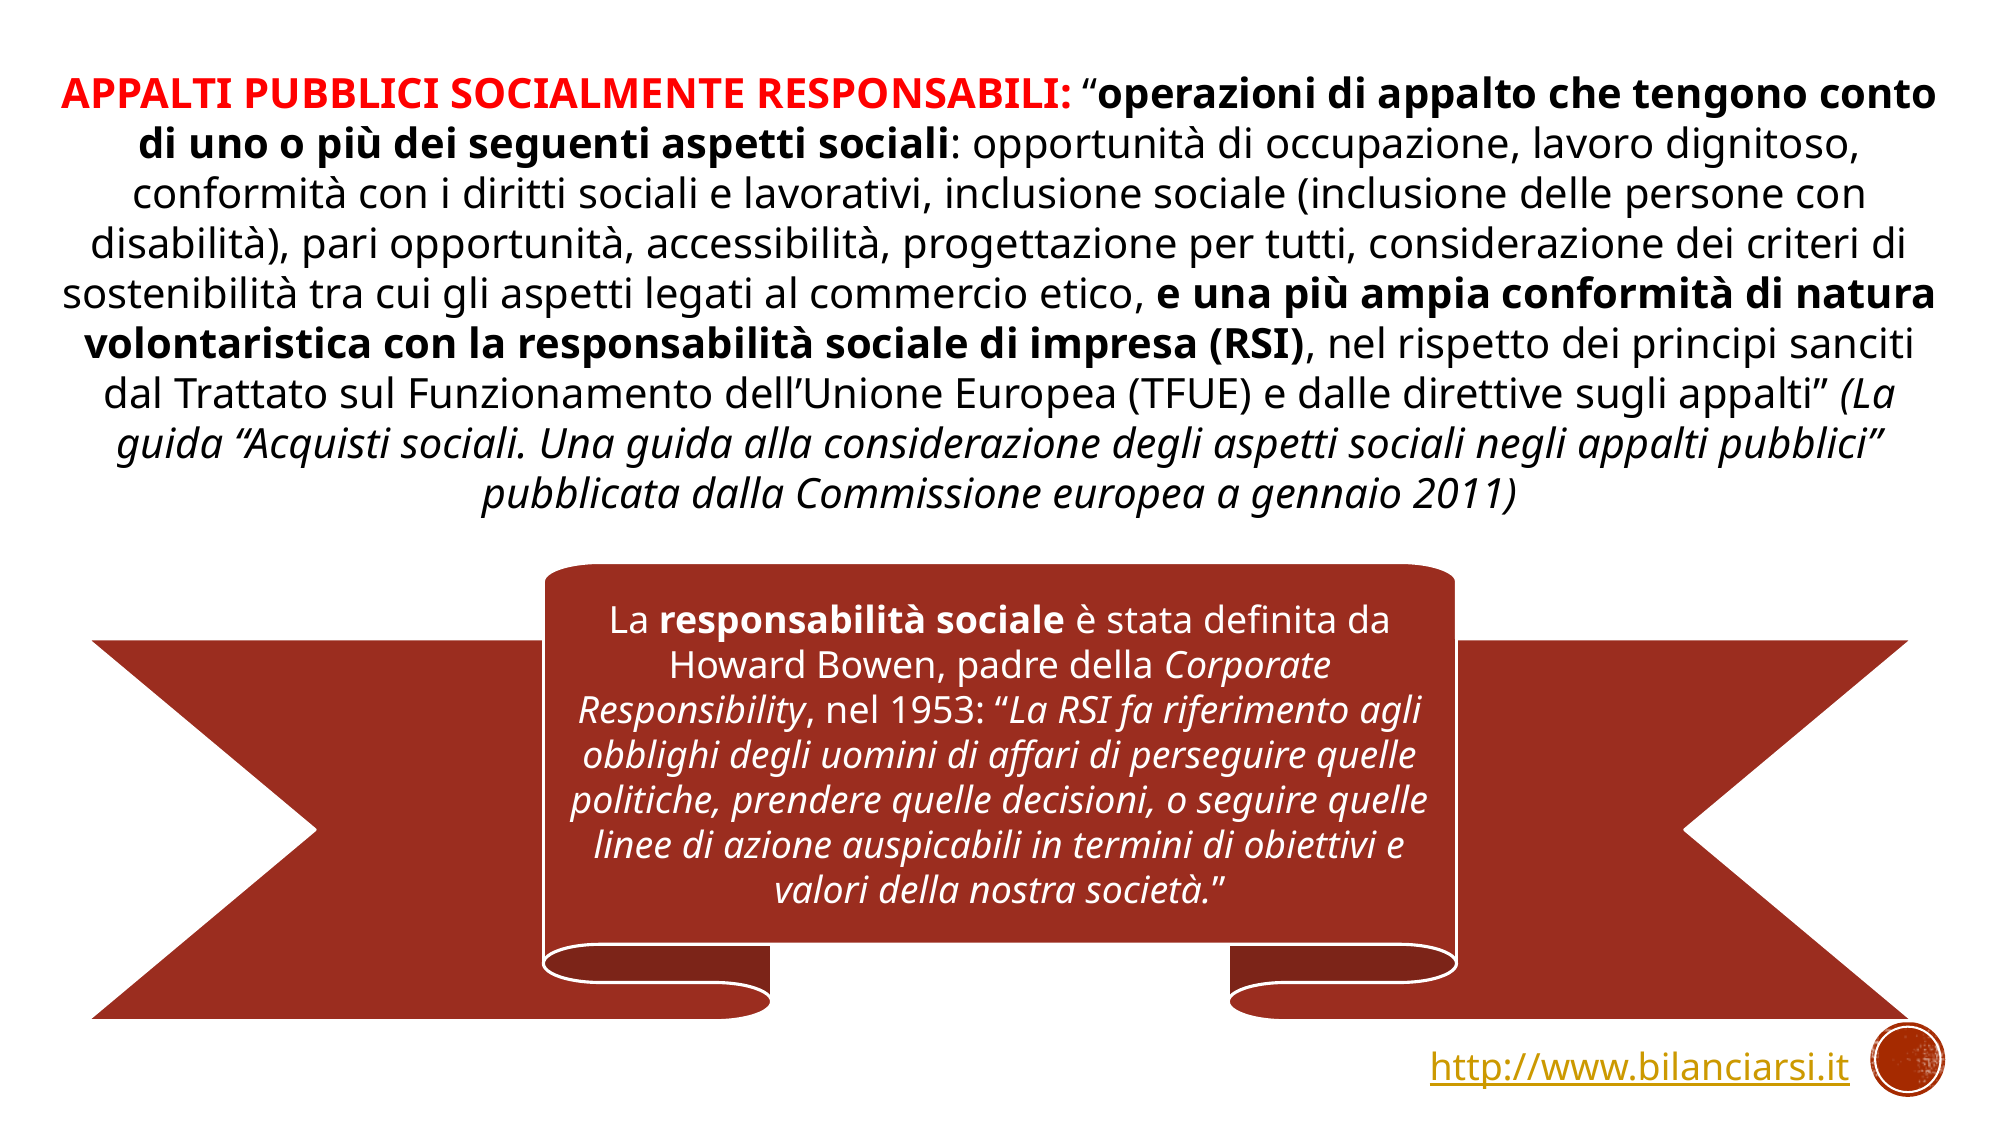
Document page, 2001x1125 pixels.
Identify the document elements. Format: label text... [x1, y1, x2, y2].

text_box http://www.bilanciarsi.it [1394, 1035, 1886, 1102]
text_box La responsabilità sociale è stata definita da Howard Bowen, padre della Corporate Responsibility, nel 1953: “La RSI fa riferimento agli obblighi degli uomini di affari di perseguire quelle politiche, prendere quelle decisioni, o seguire quelle linee di azione auspicabili in termini di obiettivi e valori della nostra società.” [85, 560, 1915, 1023]
list APPALTI PUBBLICI SOCIALMENTE RESPONSABILI: “operazioni di appalto che tengono conto di uno o più dei seguenti aspetti sociali: opportunità di occupazione, lavoro dignitoso, conformità con i diritti sociali e lavorativi, inclusione sociale (inclusione delle persone con disabilità), pari opportunità, accessibilità, progettazione per tutti, considerazione dei criteri di sostenibilità tra cui gli aspetti legati al commercio etico, e una più ampia conformità di natura volontaristica con la responsabilità sociale di impresa (RSI), nel rispetto dei principi sanciti dal Trattato sul Funzionamento dell’Unione Europea (TFUE) e dalle direttive sugli appalti” (La guida “Acquisti sociali. Una guida alla considerazione degli aspetti sociali negli appalti pubblici” pubblicata dalla Commissione europea a gennaio 2011) [43, 59, 1957, 547]
